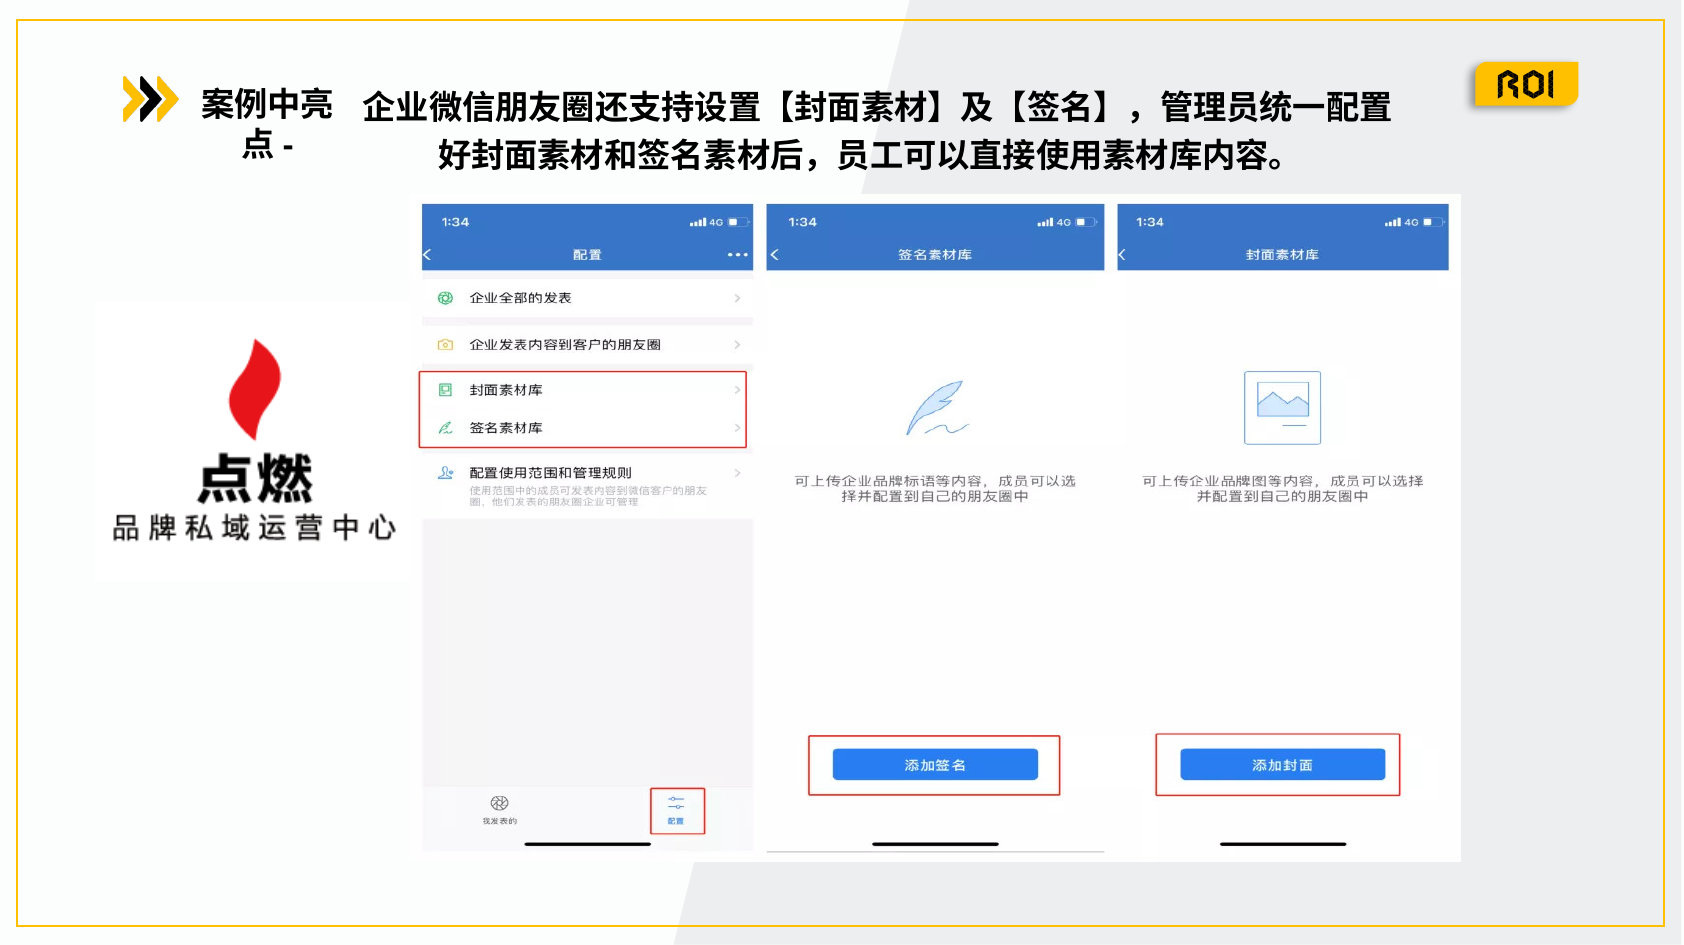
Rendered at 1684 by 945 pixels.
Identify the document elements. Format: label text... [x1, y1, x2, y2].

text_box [123, 76, 180, 123]
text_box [1475, 61, 1579, 106]
text_box 企业微信朋友圈还支持设置【封面素材】及【签名】，管理员统一配置好封面素材和签名素材后，员工可以直接使用素材库内容。 [338, 76, 1403, 174]
picture [95, 194, 1461, 862]
text_box [16, 19, 1665, 927]
